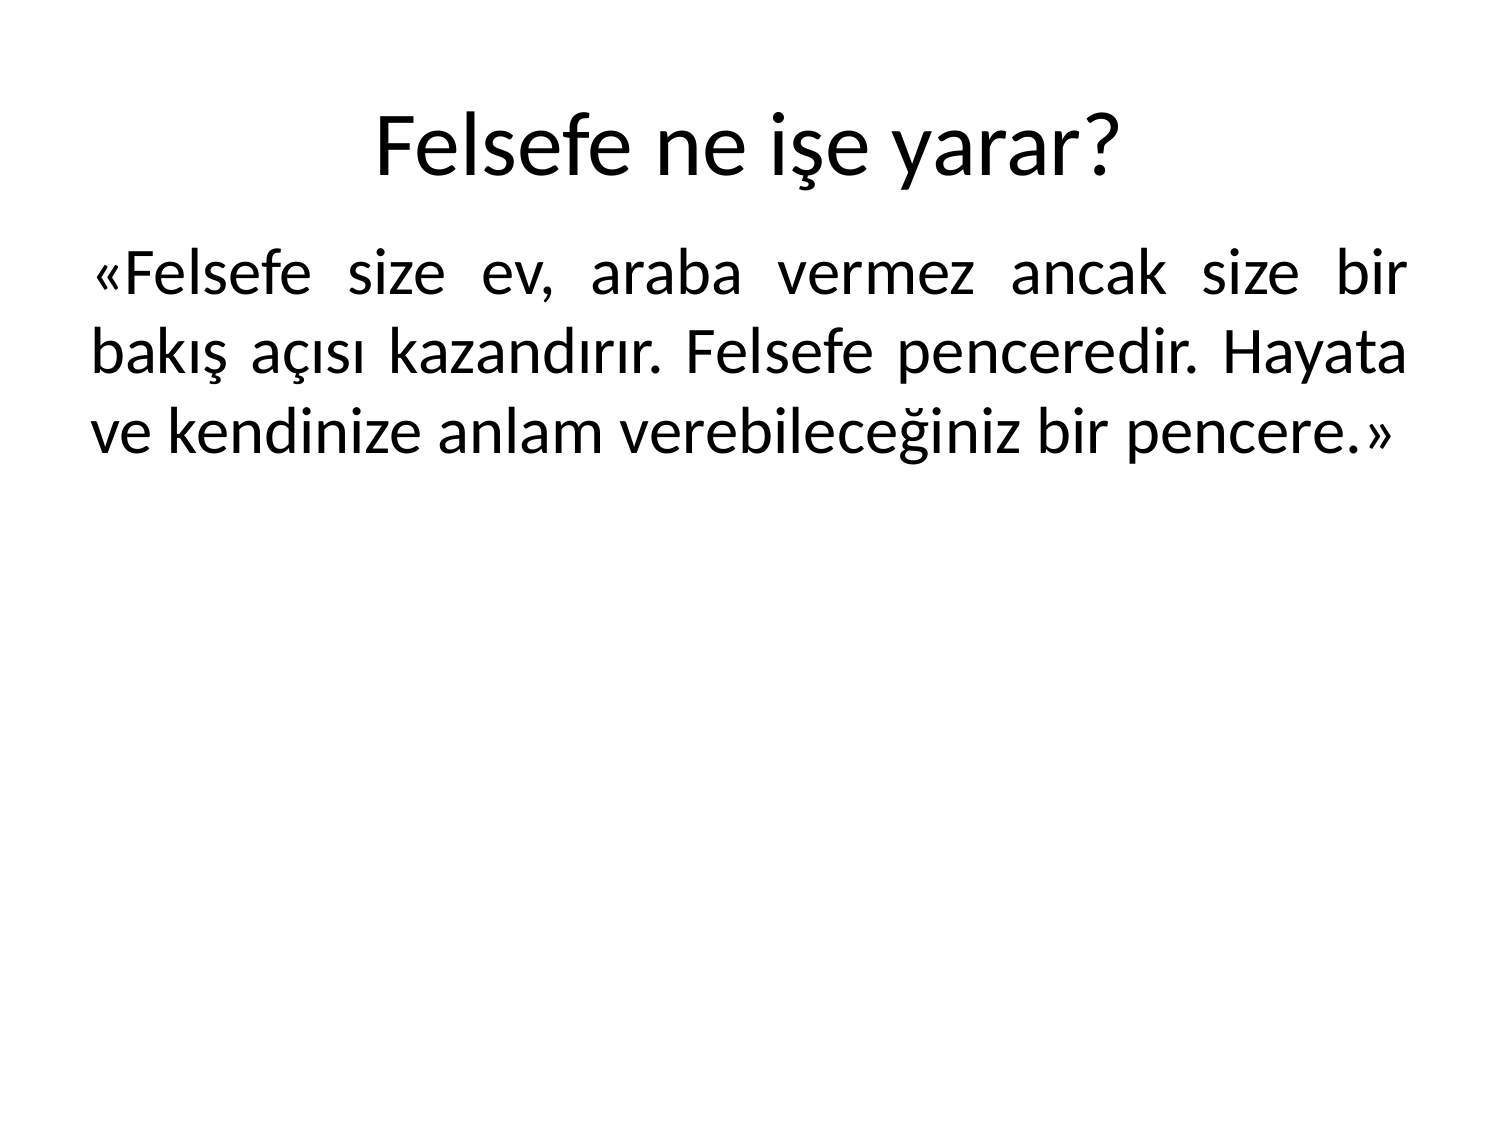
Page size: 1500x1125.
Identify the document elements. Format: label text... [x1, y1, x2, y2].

title Felsefe ne işe yarar? [75, 45, 1425, 219]
list «Felsefe size ev, araba vermez ancak size bir bakış açısı kazandırır. Felsefe penceredir. Hayata ve kendinize anlam verebileceğiniz bir pencere.» [75, 219, 1425, 1005]
